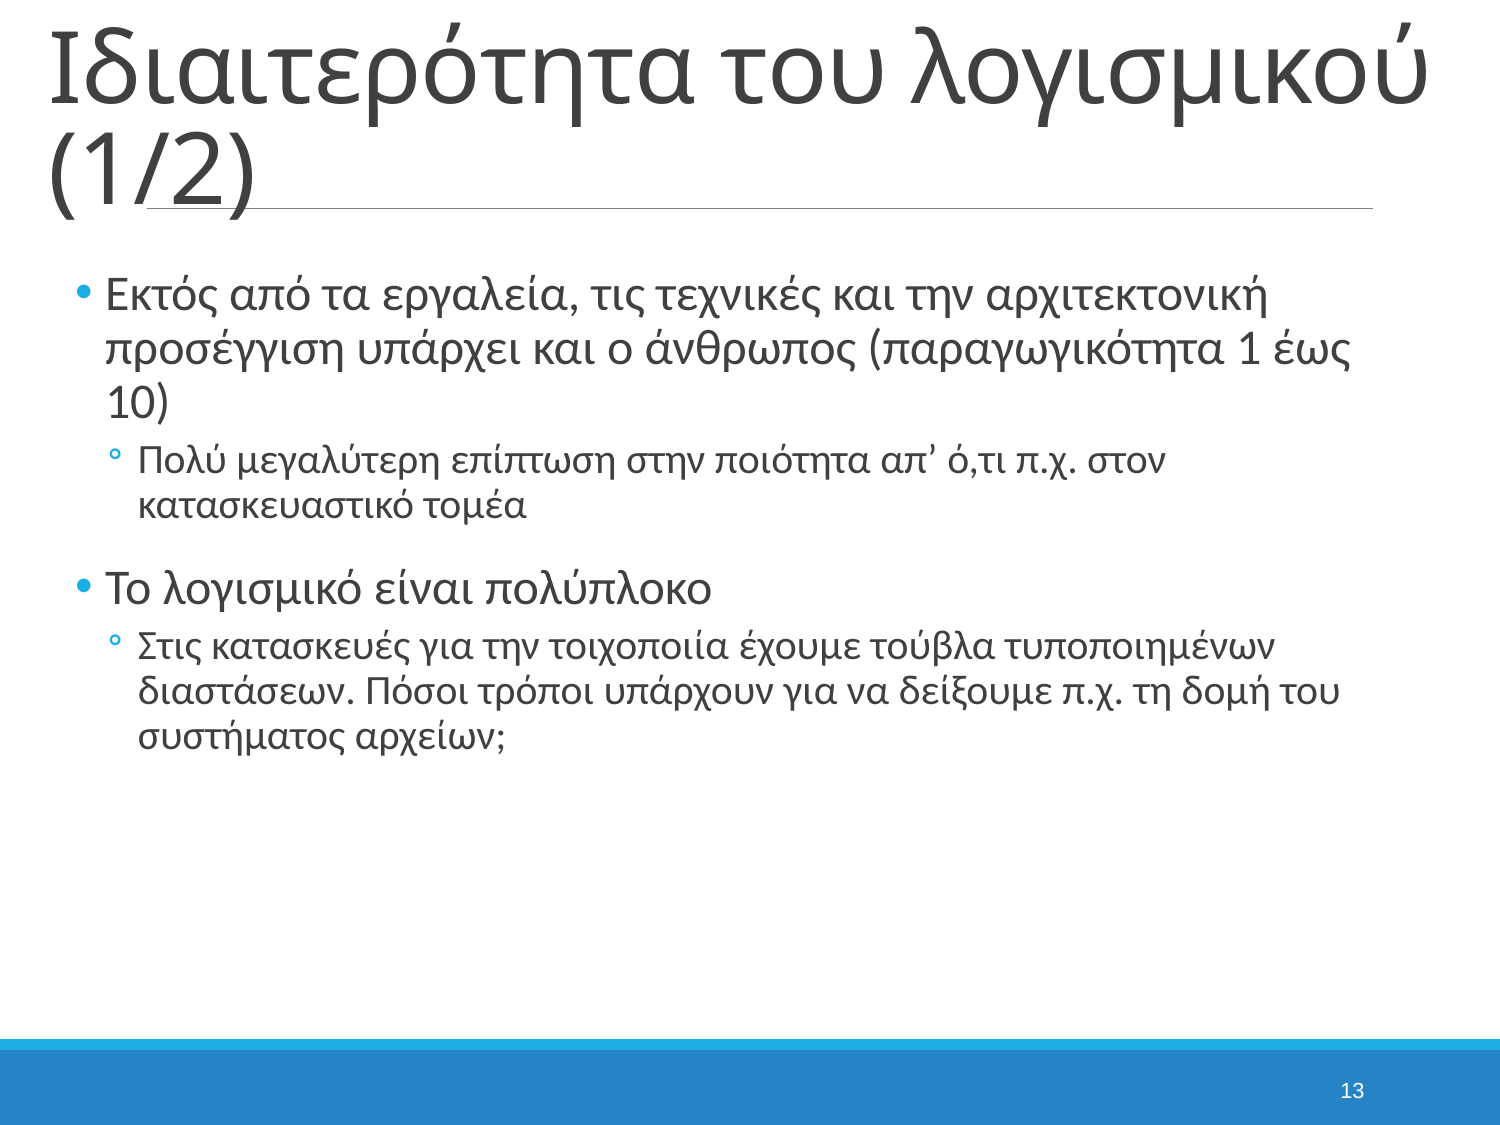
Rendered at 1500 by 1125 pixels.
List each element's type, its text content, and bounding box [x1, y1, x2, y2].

title Ιδιαιτερότητα του λογισμικού (1/2) [33, 45, 1467, 234]
list Εκτός από τα εργαλεία, τις τεχνικές και την αρχιτεκτονική προσέγγιση υπάρχει και ο άνθρωπος (παραγωγικότητα 1 έως 10) Πολύ μεγαλύτερη επίπτωση στην ποιότητα απ’ ό,τι π.χ. στον κατασκευαστικό τομέα Το λογισμικό είναι πολύπλοκο Στις κατασκευές για την τοιχοποιία έχουμε τούβλα τυποποιημένων διαστάσεων. Πόσοι τρόποι υπάρχουν για να δείξουμε π.χ. τη δομή του συστήματος αρχείων; [75, 259, 1425, 952]
slide_number 13 [1218, 1059, 1380, 1120]
